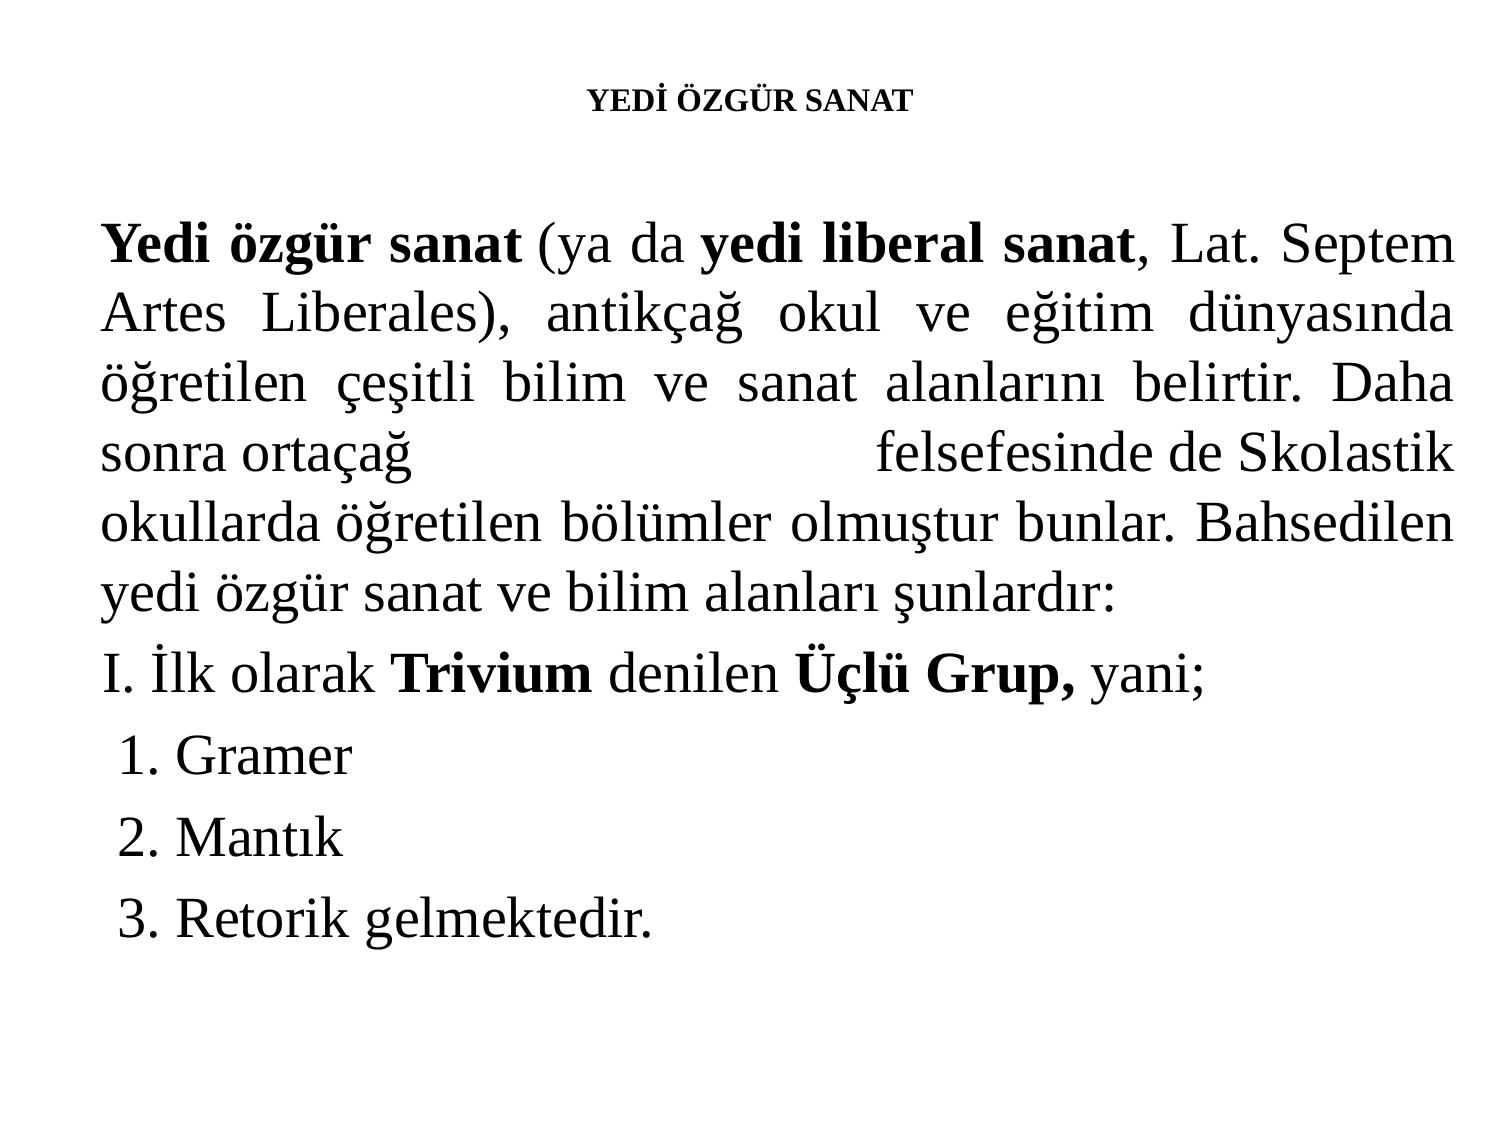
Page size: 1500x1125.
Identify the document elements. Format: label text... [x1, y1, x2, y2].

list Yedi özgür sanat (ya da yedi liberal sanat, Lat. Septem Artes Liberales), antikçağ okul ve eğitim dünyasında öğretilen çeşitli bilim ve sanat alanlarını belirtir. Daha sonra ortaçağ felsefesinde de Skolastik okullarda öğretilen bölümler olmuştur bunlar. Bahsedilen yedi özgür sanat ve bilim alanları şunlardır: I. İlk olarak Trivium denilen Üçlü Grup, yani; 1. Gramer 2. Mantık 3. Retorik gelmektedir. [29, 196, 1471, 1094]
title YEDİ ÖZGÜR SANAT [29, 30, 1471, 161]
